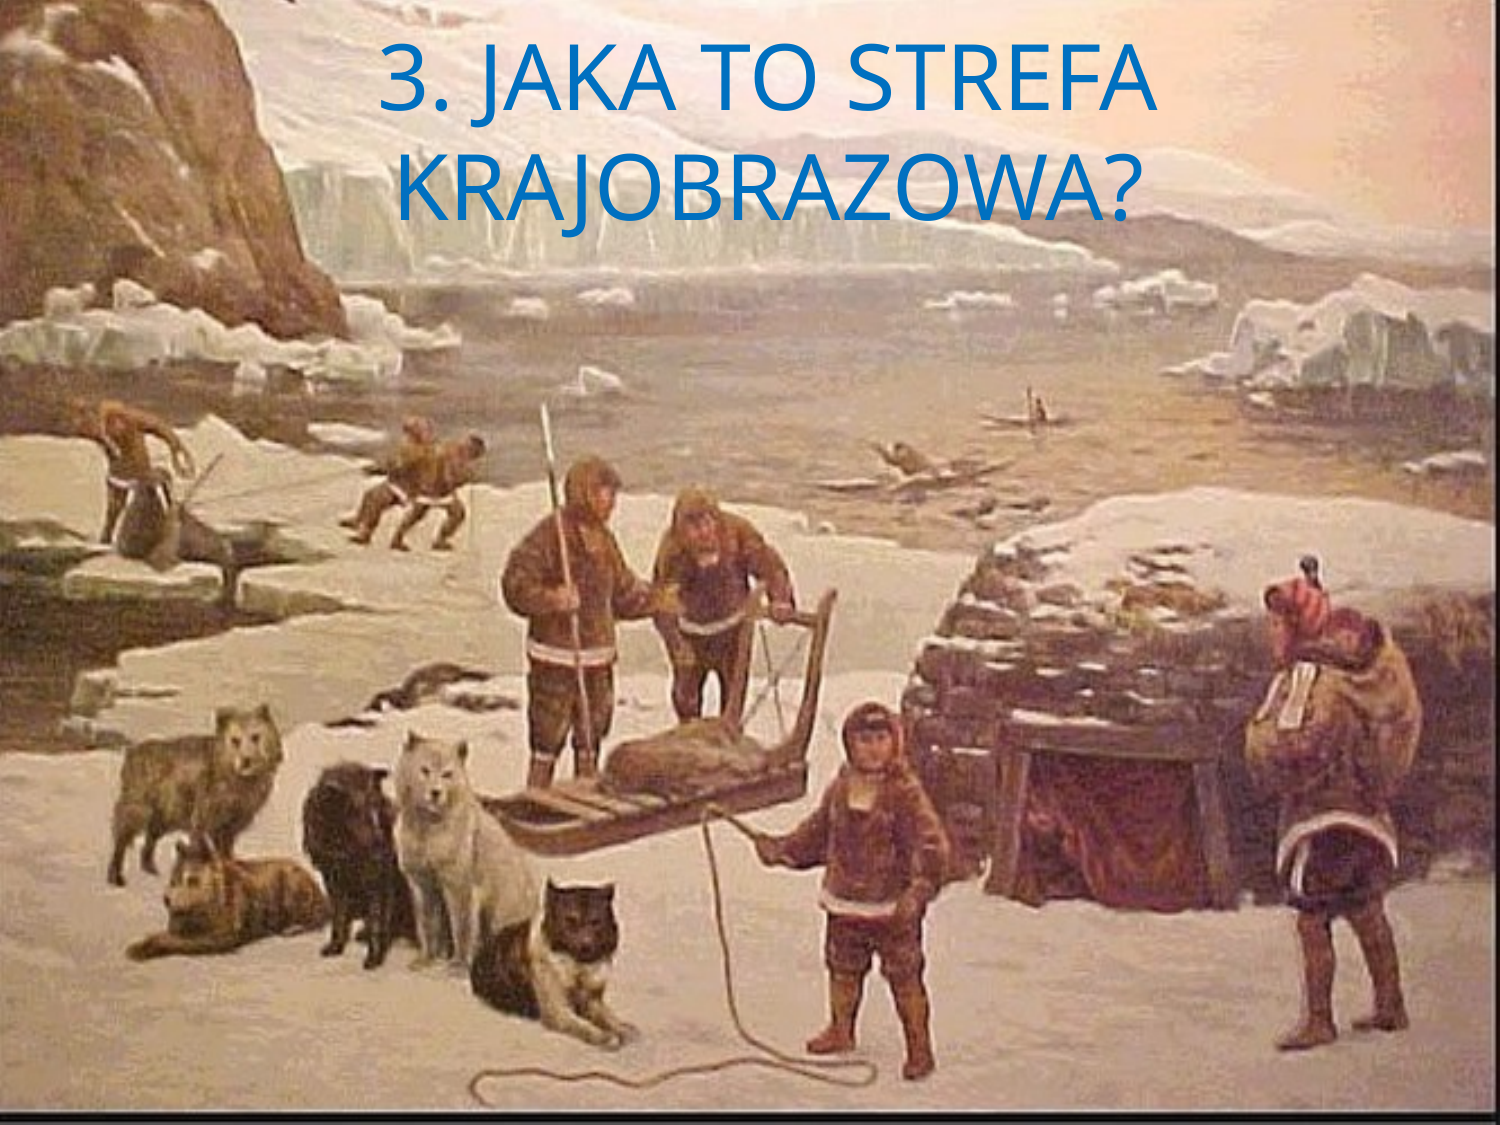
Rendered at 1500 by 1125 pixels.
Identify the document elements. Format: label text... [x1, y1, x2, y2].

title 3. JAKA TO STREFA KRAJOBRAZOWA? [93, 35, 1444, 223]
picture [0, 0, 1500, 1125]
